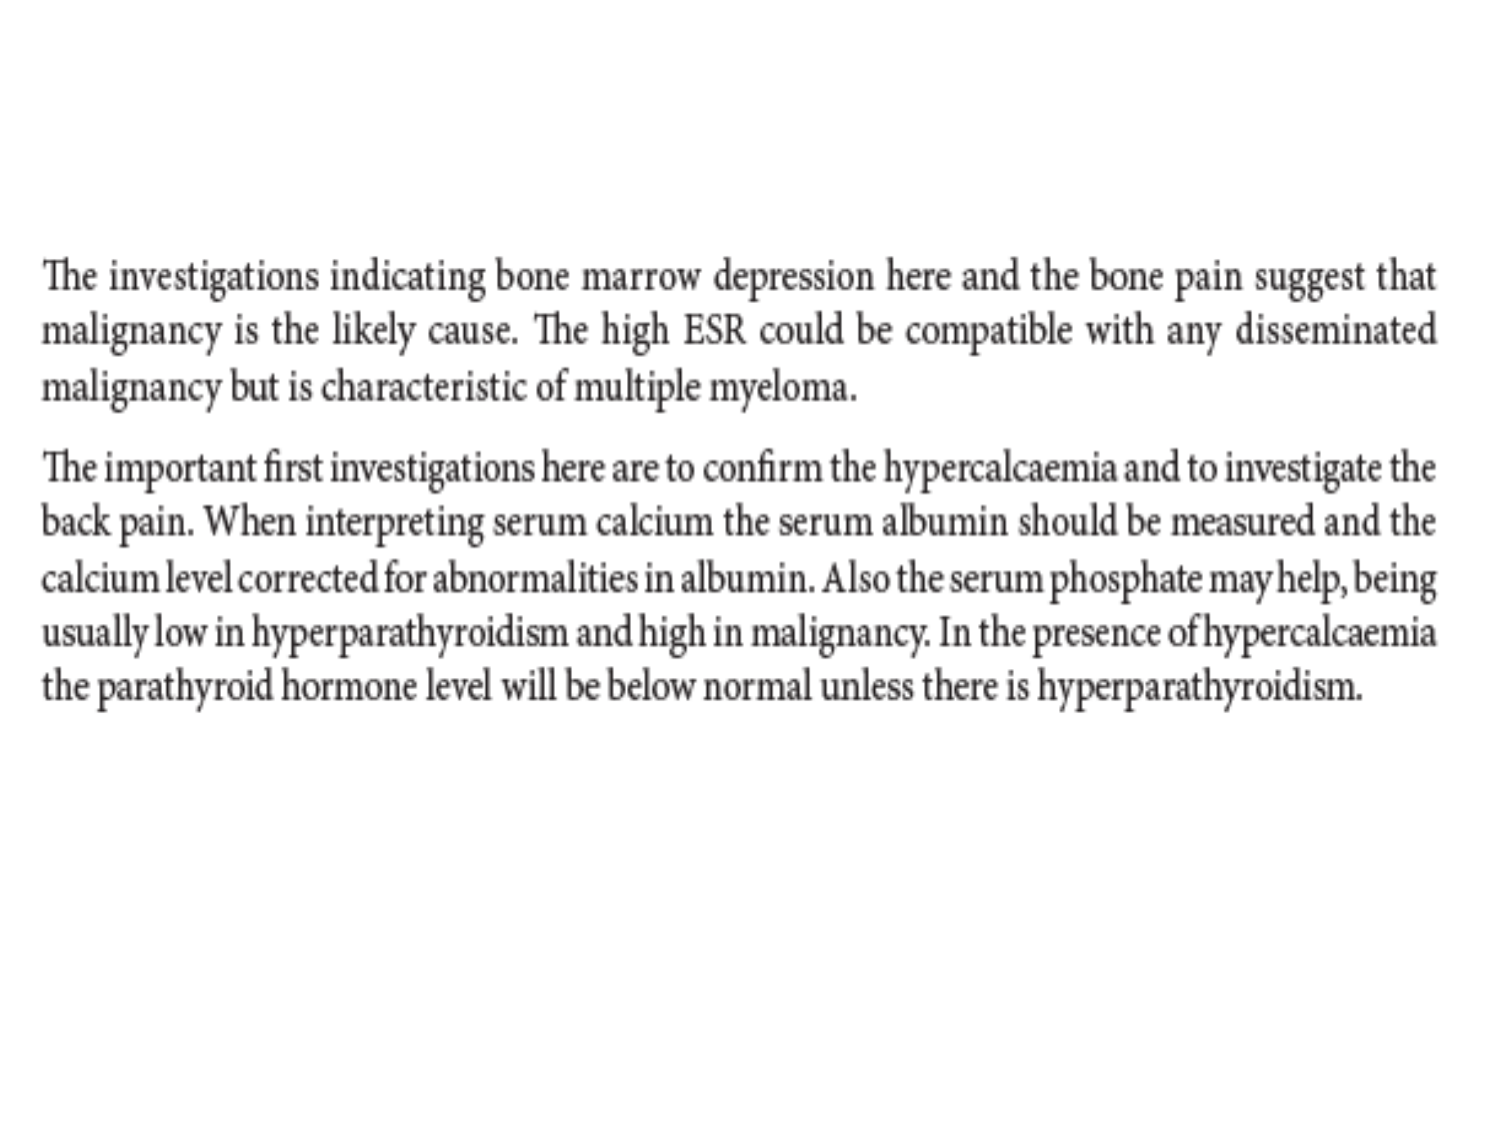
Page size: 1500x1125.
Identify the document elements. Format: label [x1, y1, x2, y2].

picture [27, 237, 1473, 726]
